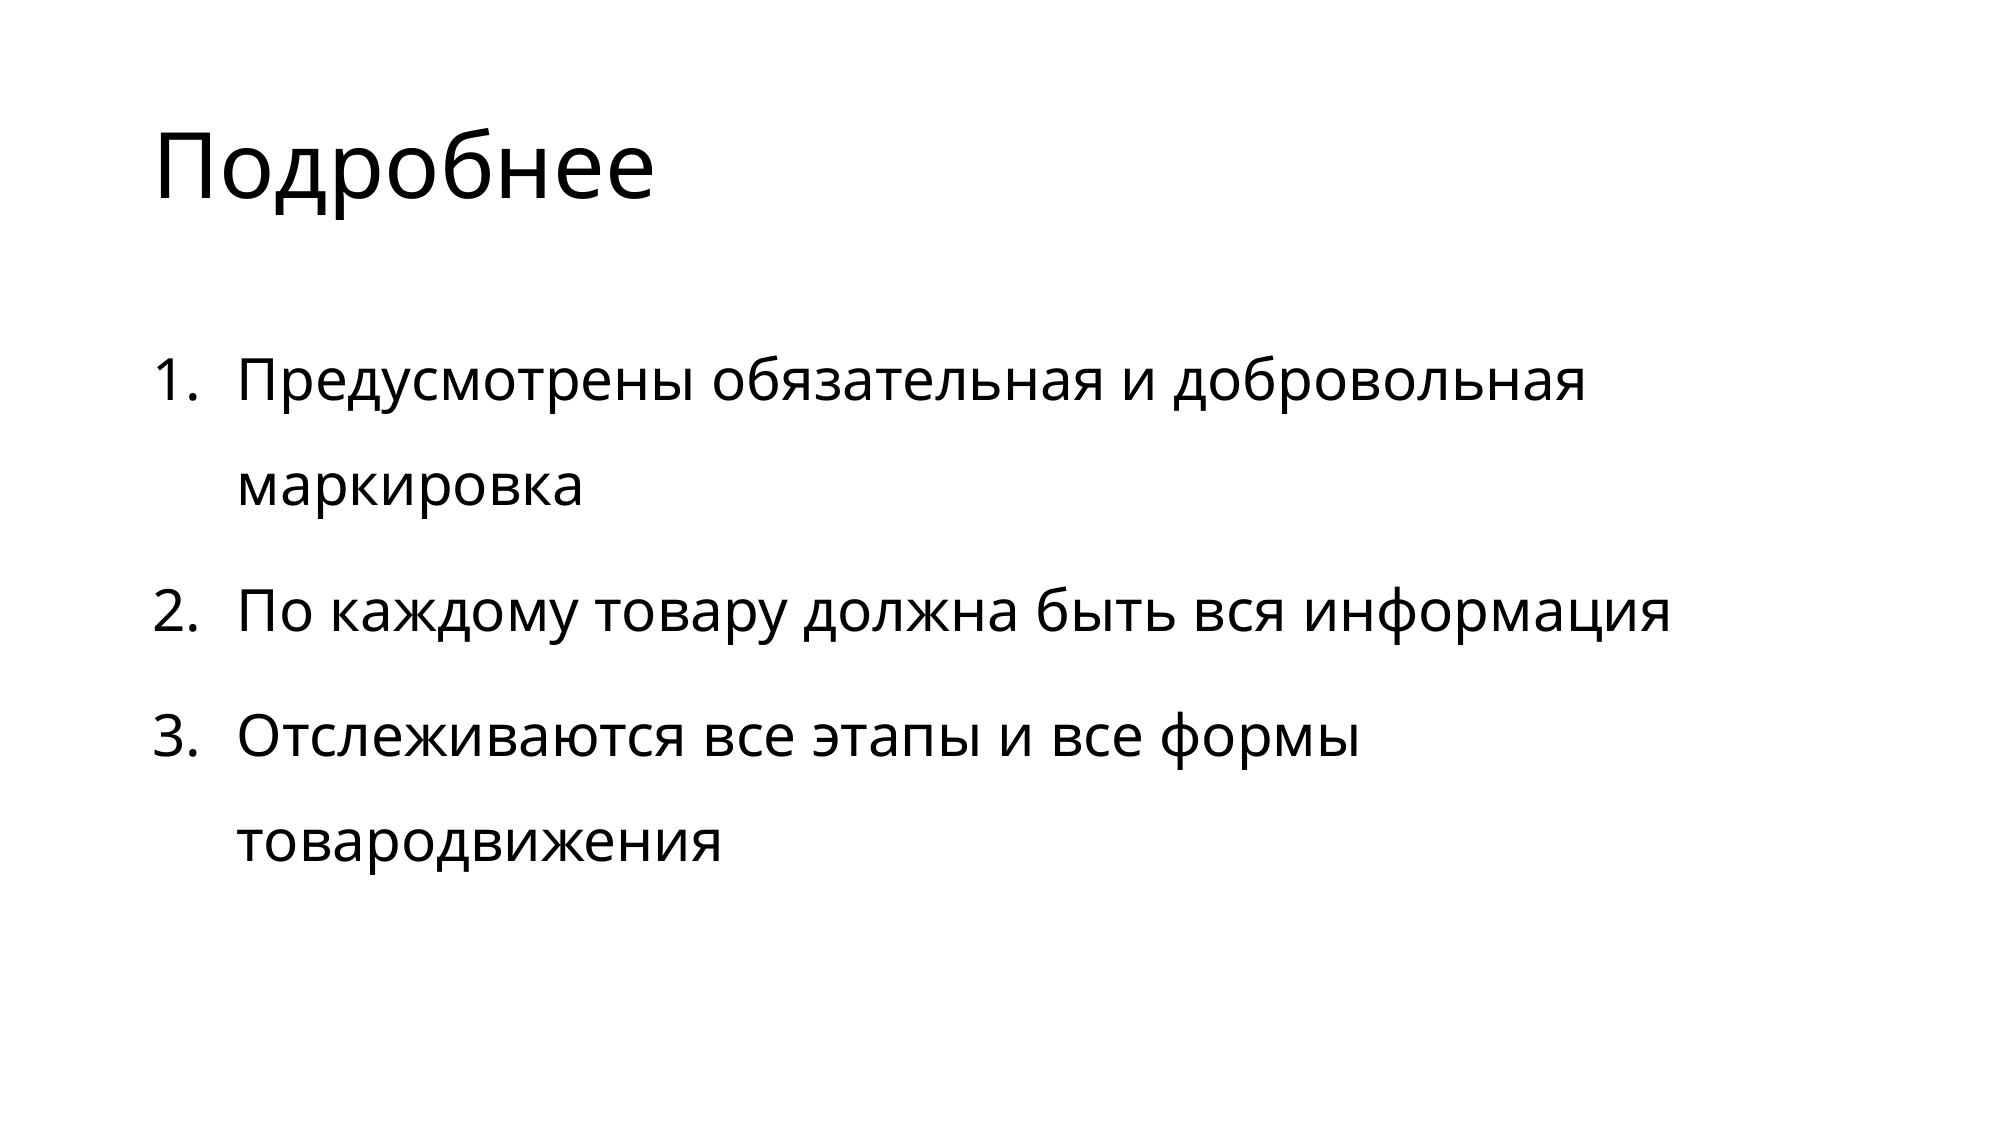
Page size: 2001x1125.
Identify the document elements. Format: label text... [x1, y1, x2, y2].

title Подробнее [137, 59, 1863, 278]
list Предусмотрены обязательная и добровольная маркировка По каждому товару должна быть вся информация Отслеживаются все этапы и все формы товародвижения [137, 299, 1863, 1014]
